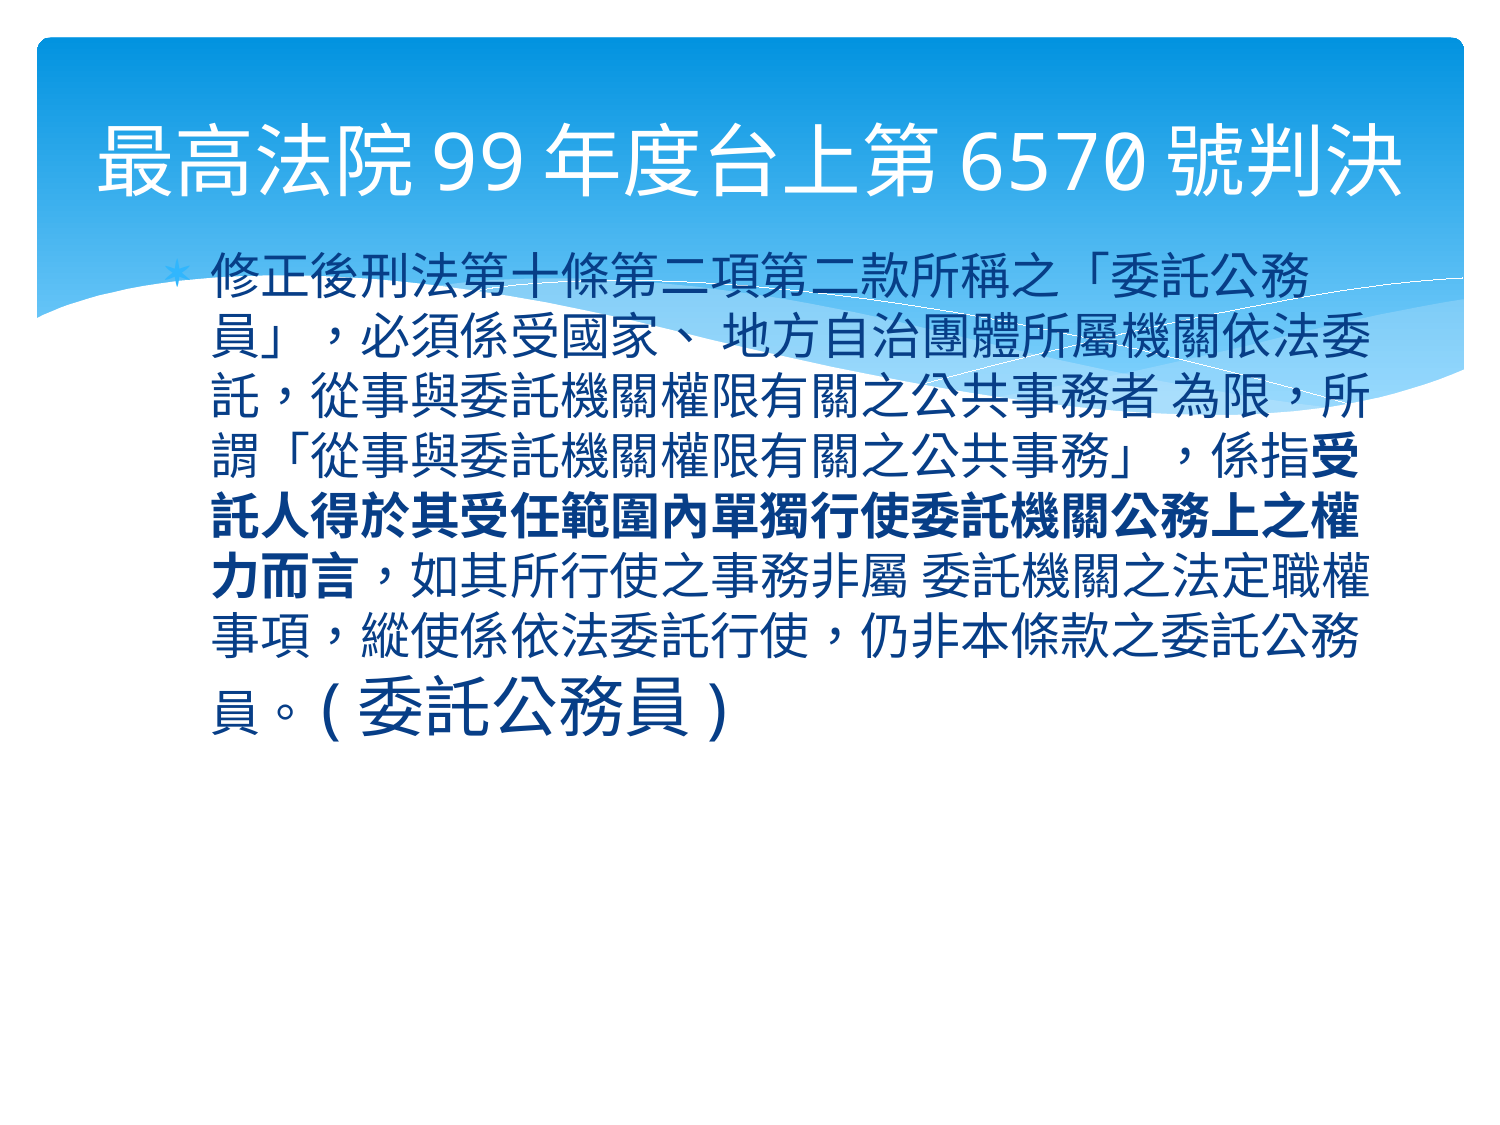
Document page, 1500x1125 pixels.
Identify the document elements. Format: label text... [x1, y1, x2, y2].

title 最高法院99年度台上第6570號判決 [75, 55, 1425, 261]
list 修正後刑法第十條第二項第二款所稱之「委託公務員」，必須係受國家、 地方自治團體所屬機關依法委託，從事與委託機關權限有關之公共事務者 為限，所謂「從事與委託機關權限有關之公共事務」，係指受託人得於其受任範圍內單獨行使委託機關公務上之權力而言，如其所行使之事務非屬 委託機關之法定職權事項，縱使係依法委託行使，仍非本條款之委託公務員。(委託公務員) [150, 237, 1424, 988]
